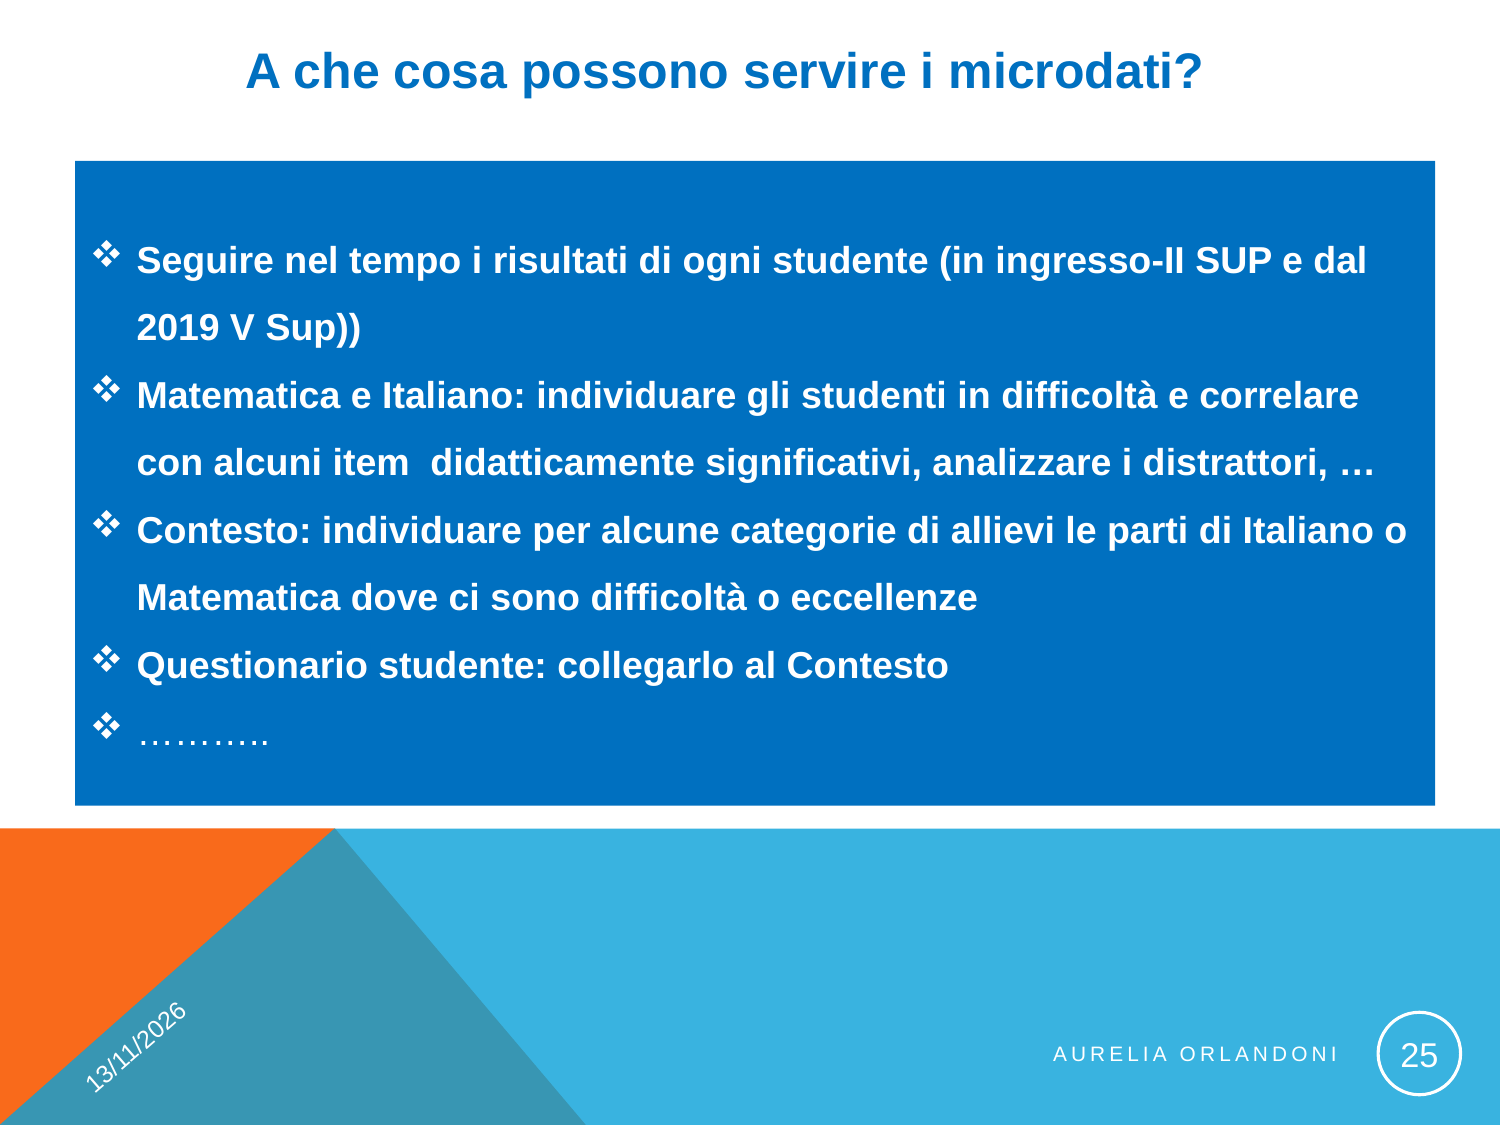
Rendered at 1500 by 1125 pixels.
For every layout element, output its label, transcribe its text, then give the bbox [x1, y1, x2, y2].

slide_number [65, 849, 357, 1109]
text_box Seguire nel tempo i risultati di ogni studente (in ingresso-II SUP e dal 2019 V Sup)) Matematica e Italiano: individuare gli studenti in difficoltà e correlare con alcuni item didatticamente significativi, analizzare i distrattori, … Contesto: individuare per alcune categorie di allievi le parti di Italiano o Matematica dove ci sono difficoltà o eccellenze Questionario studente: collegarlo al Contesto ……….. [75, 160, 1436, 806]
slide_number 25 [1376, 1010, 1463, 1097]
footer Aurelia Orlandoni [577, 1031, 1352, 1076]
text_box A che cosa possono servire i microdati? [75, 30, 1376, 166]
